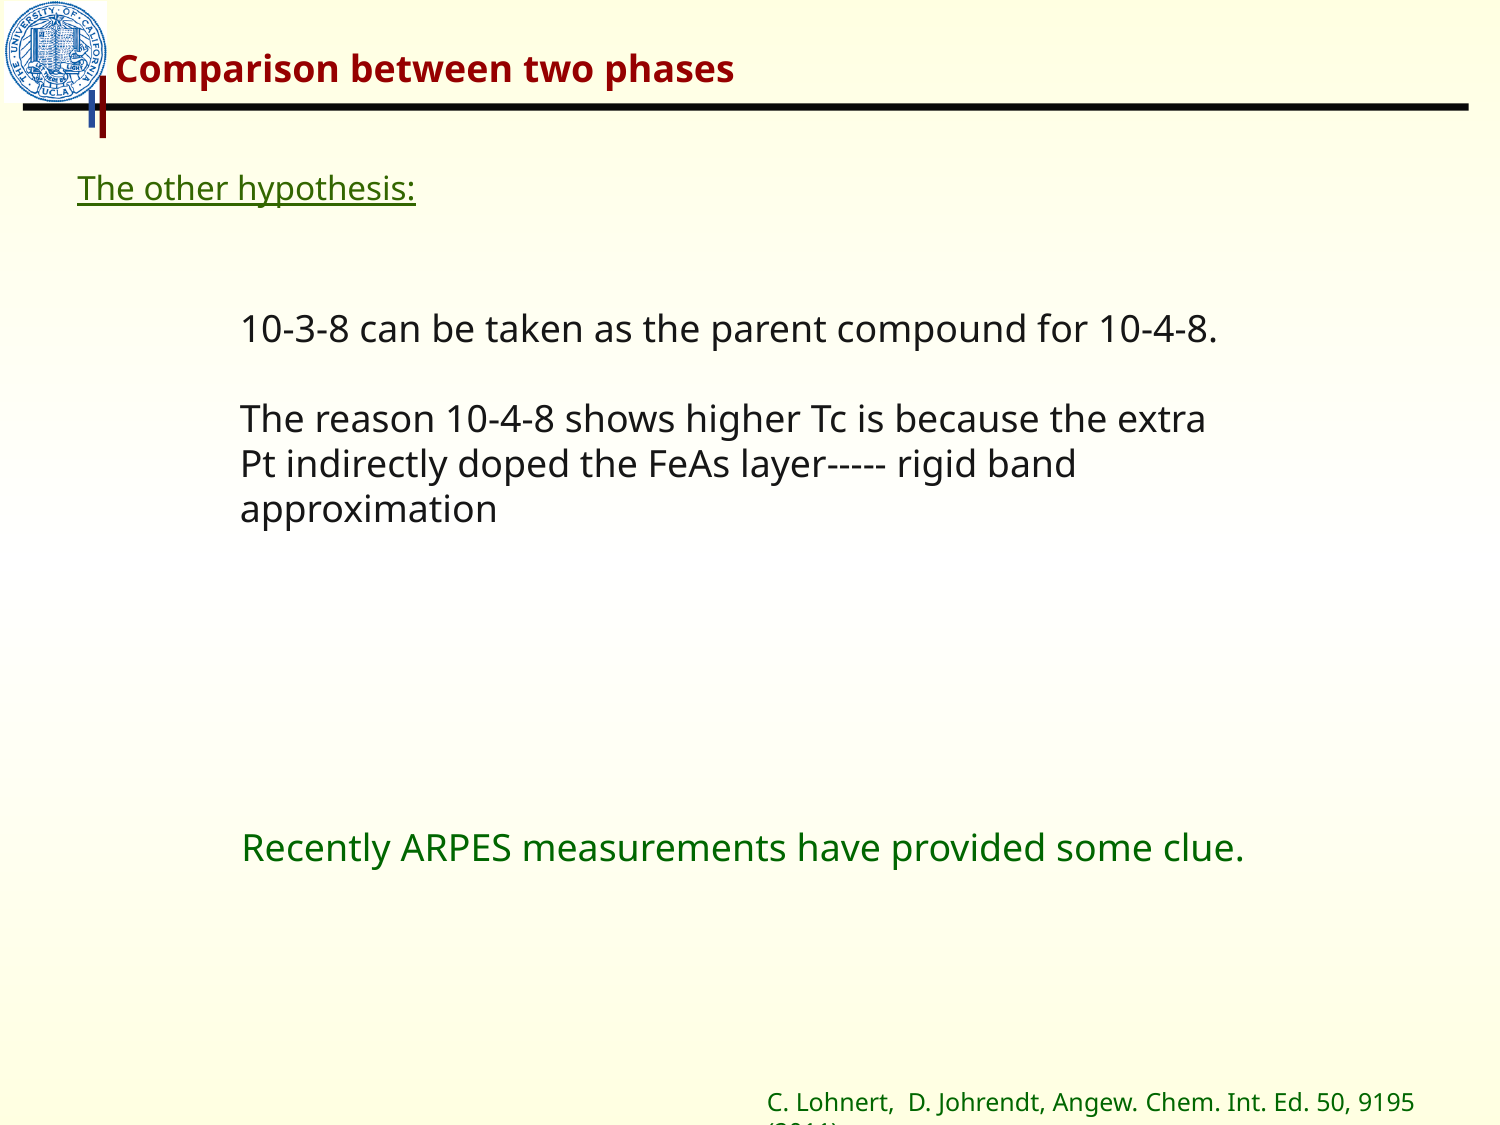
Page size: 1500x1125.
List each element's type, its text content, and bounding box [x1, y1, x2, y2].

text_box The other hypothesis: [62, 160, 1294, 215]
text_box C. Lohnert, D. Johrendt, Angew. Chem. Int. Ed. 50, 9195 (2011) [752, 1079, 1500, 1125]
text_box 10-3-8 can be taken as the parent compound for 10-4-8. The reason 10-4-8 shows higher Tc is because the extra Pt indirectly doped the FeAs layer----- rigid band approximation [225, 297, 1238, 538]
picture [4, 1, 107, 103]
text_box Comparison between two phases [99, 37, 911, 98]
text_box Recently ARPES measurements have provided some clue. [226, 816, 1275, 877]
